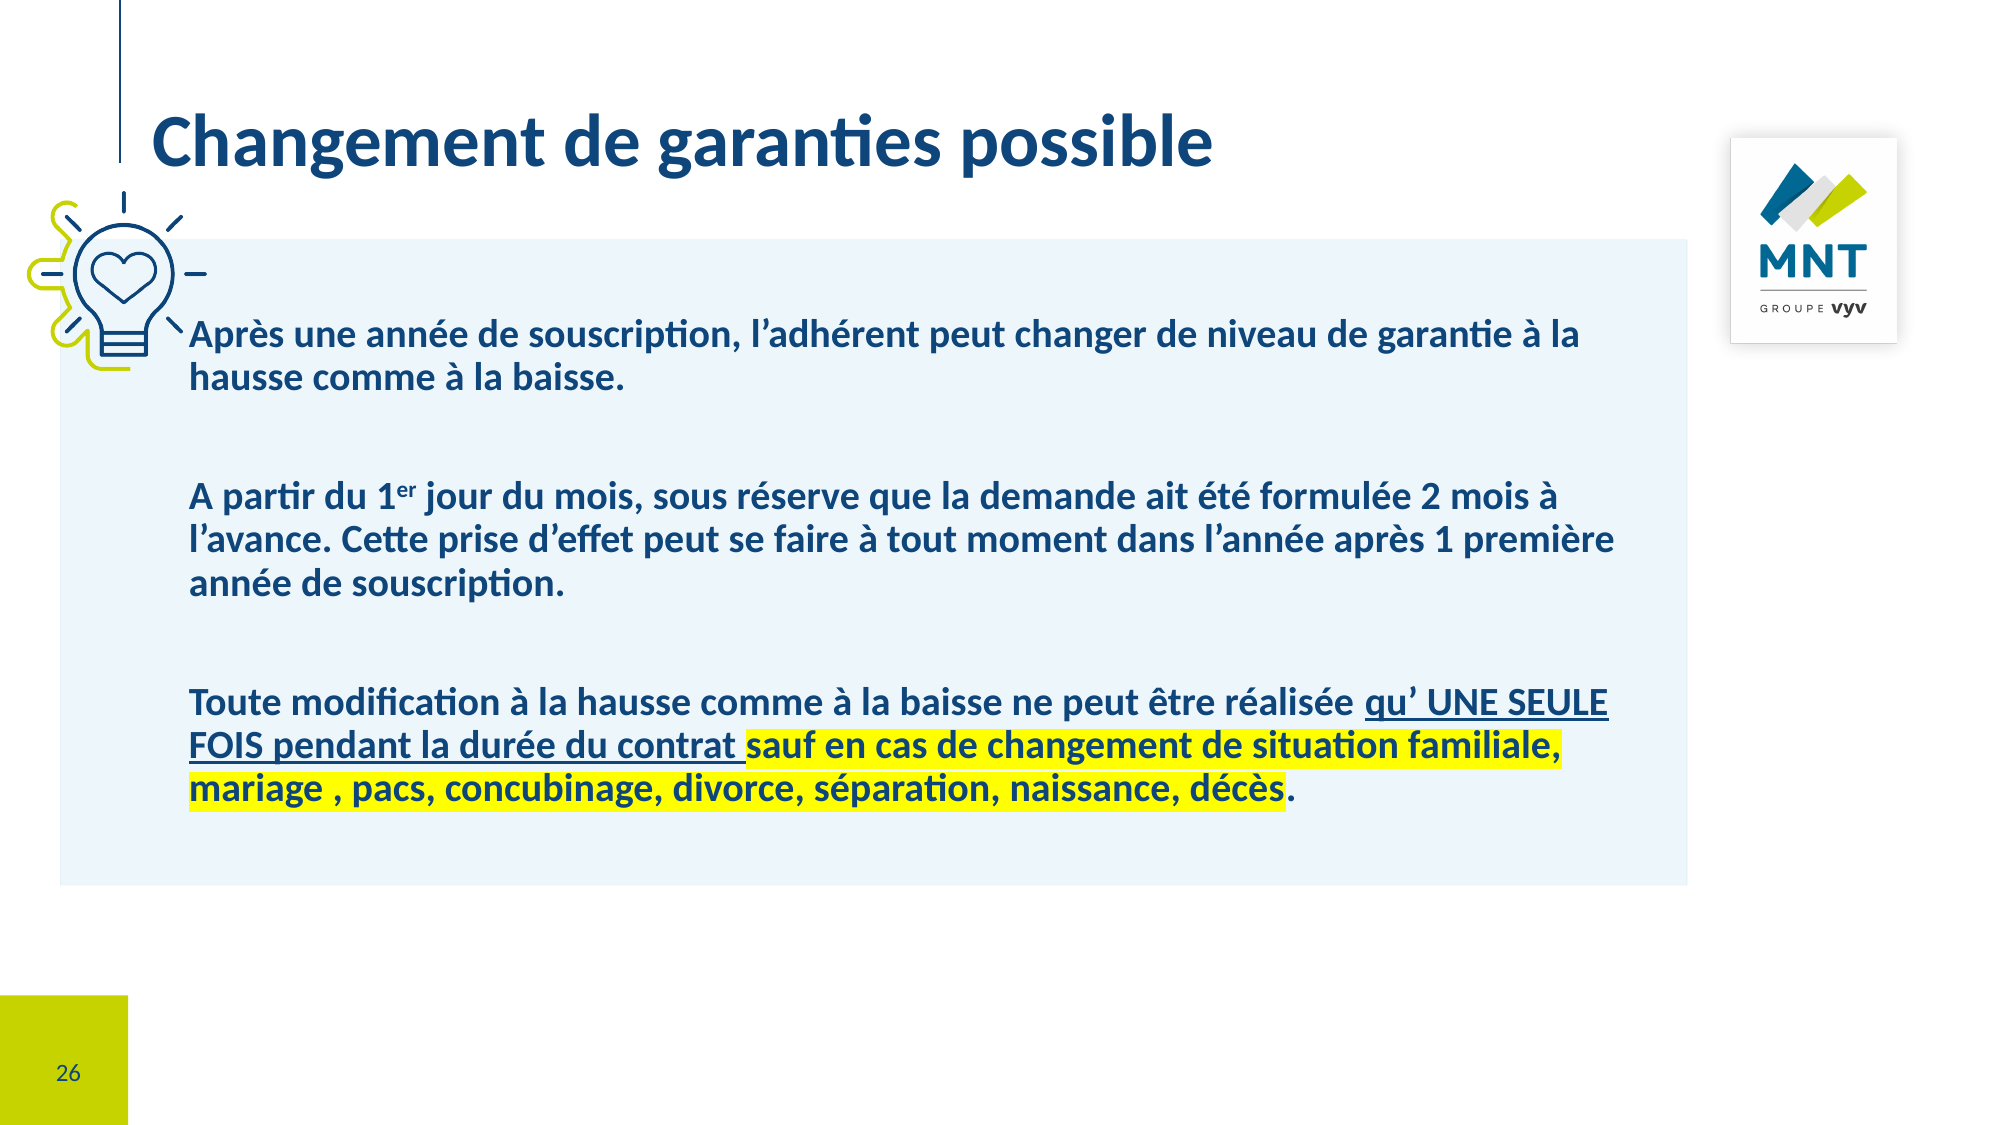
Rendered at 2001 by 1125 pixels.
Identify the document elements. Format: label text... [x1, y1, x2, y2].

list Changement de garanties possible [137, 94, 1377, 175]
picture [0, 78, 1957, 893]
